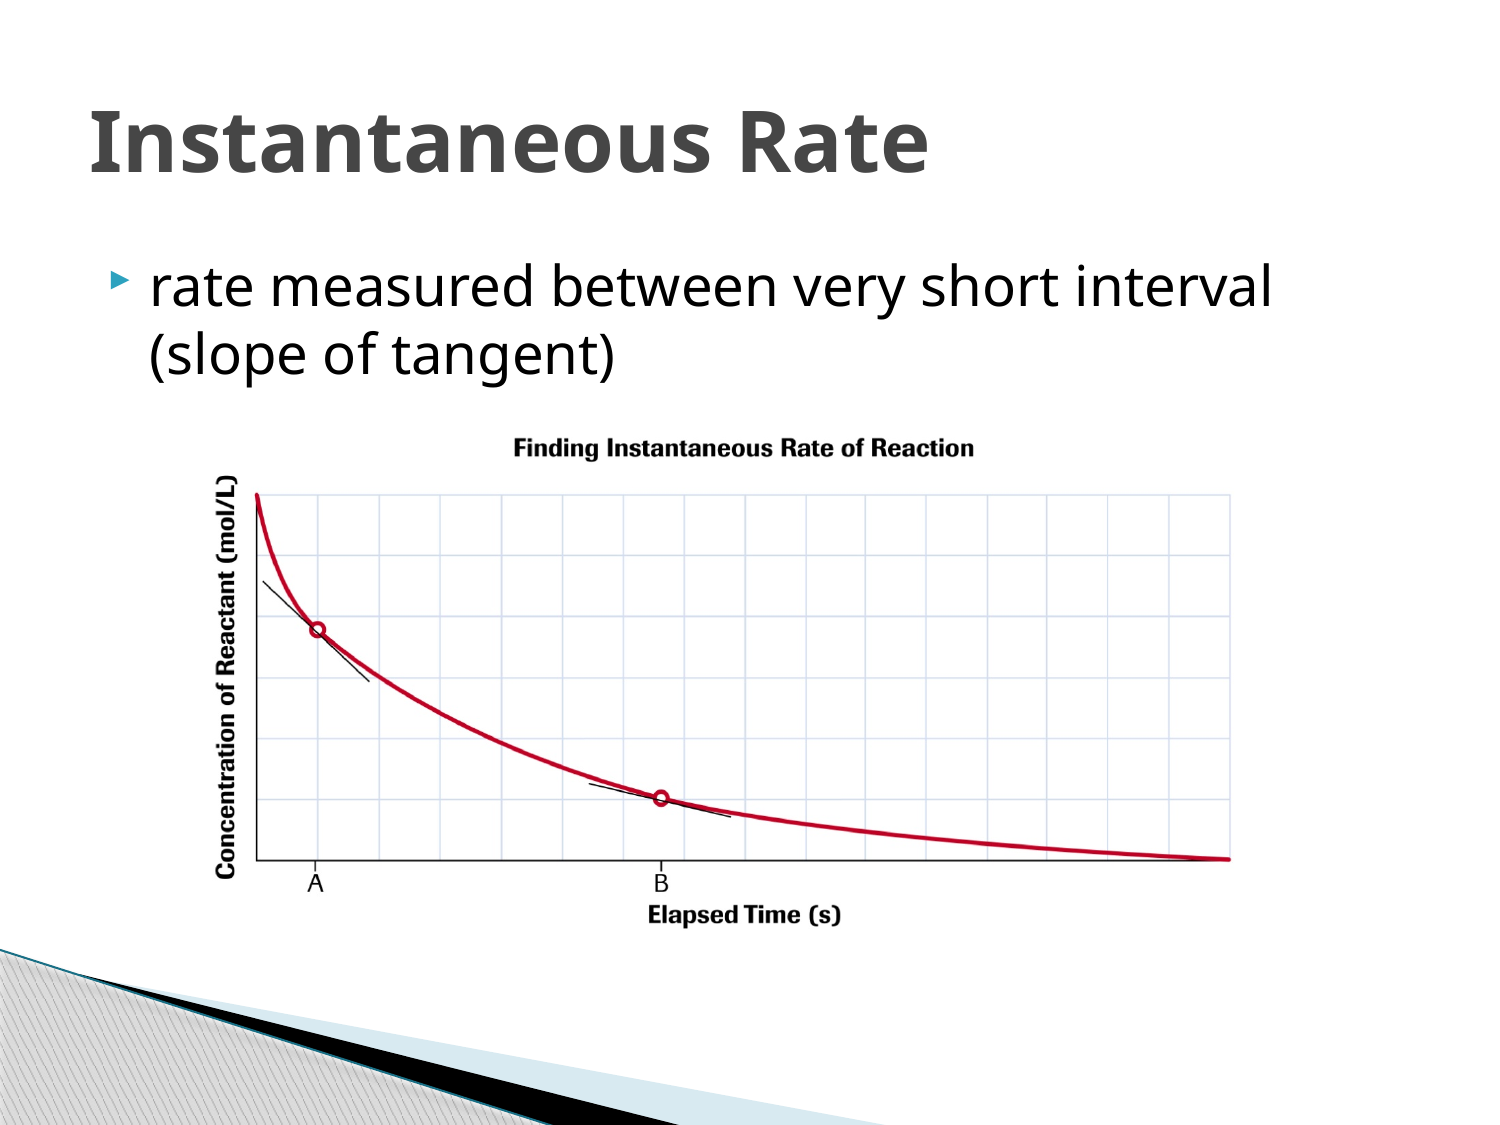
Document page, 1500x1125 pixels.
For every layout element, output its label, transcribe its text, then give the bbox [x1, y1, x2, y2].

title Instantaneous Rate [75, 45, 1425, 233]
picture [174, 399, 1276, 954]
list rate measured between very short interval (slope of tangent) [75, 243, 1425, 986]
